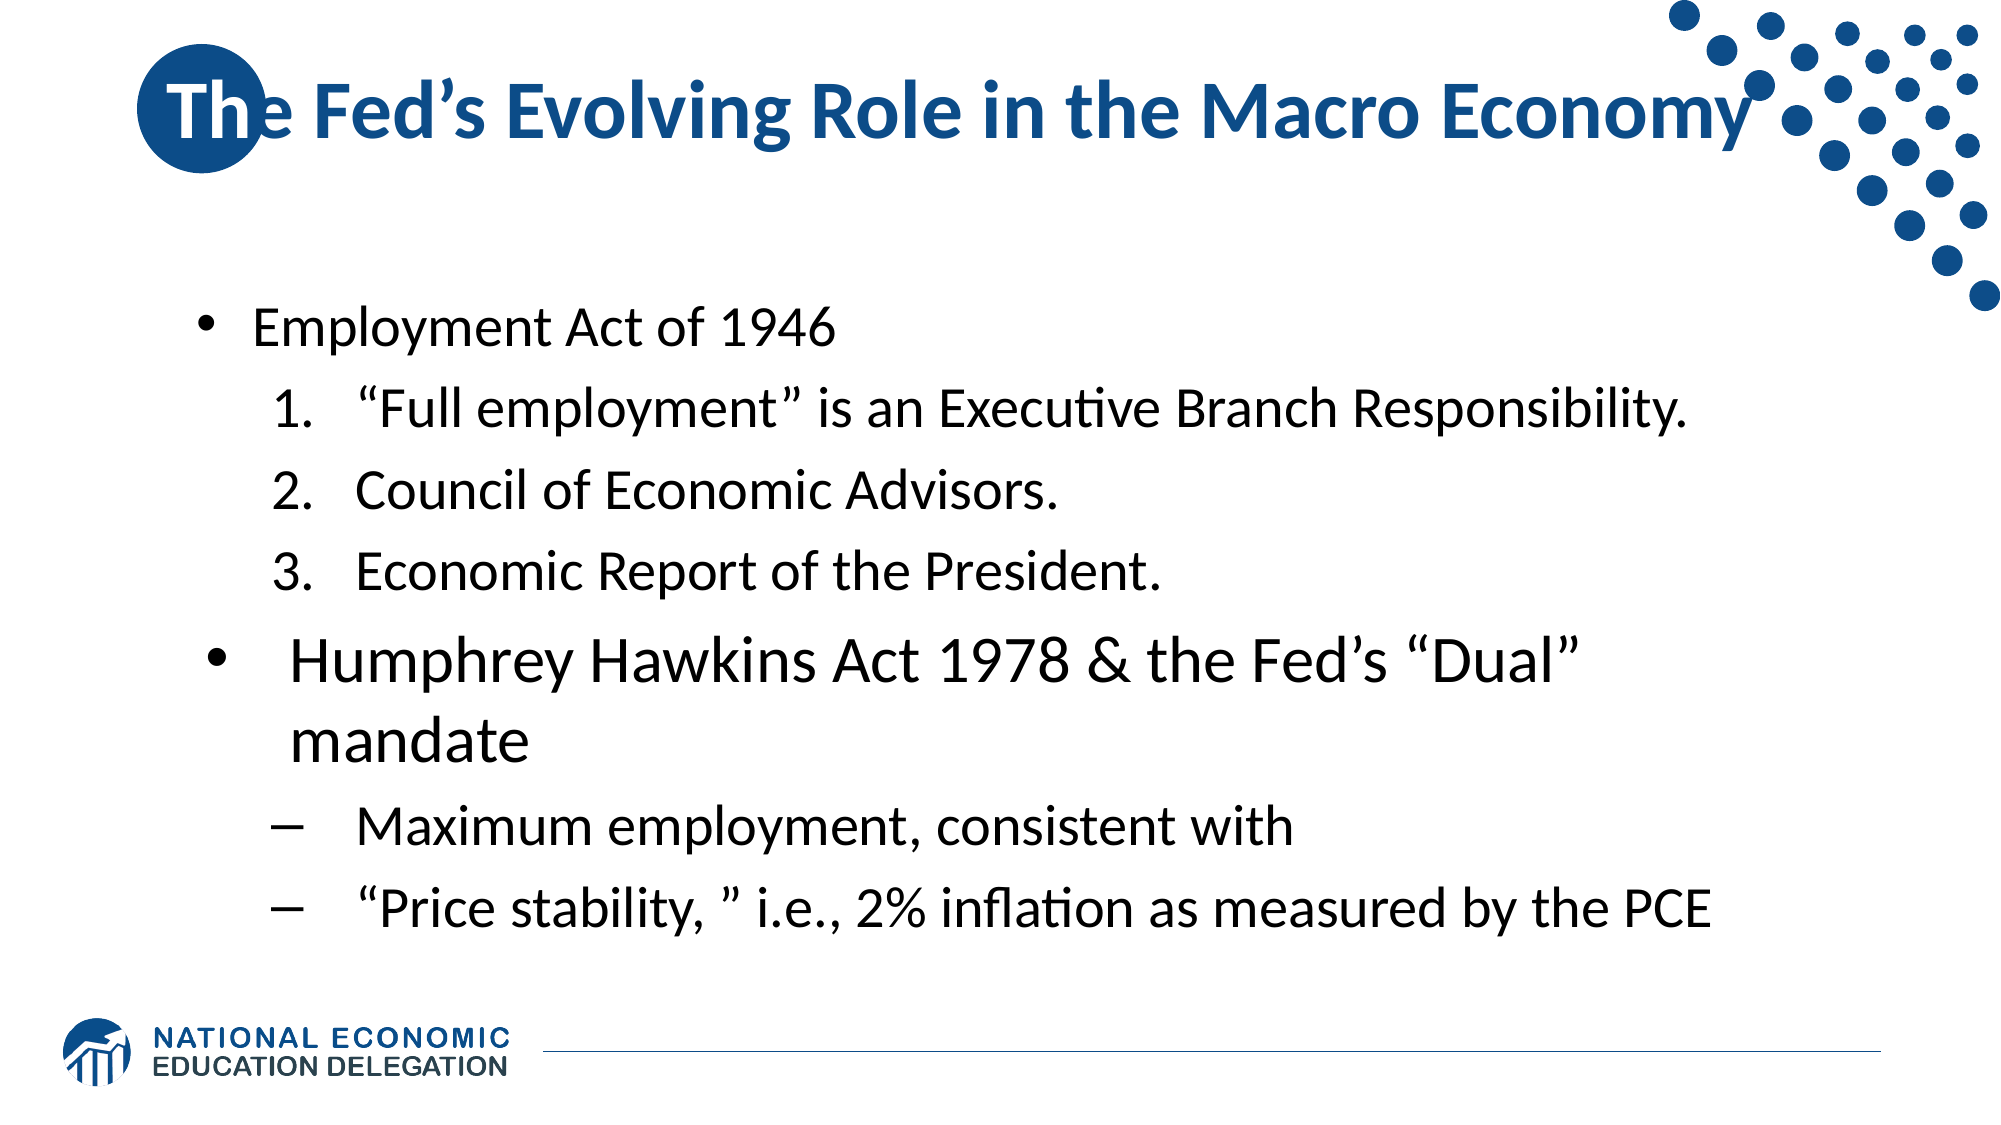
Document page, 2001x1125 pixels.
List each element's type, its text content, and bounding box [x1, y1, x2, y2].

title The Fed’s Evolving Role in the Macro Economy [151, 2, 1877, 221]
picture [55, 1013, 520, 1091]
text_box Employment Act of 1946 “Full employment” is an Executive Branch Responsibility. Council of Economic Advisors. Economic Report of the President. Humphrey Hawkins Act 1978 & the Fed’s “Dual” mandate Maximum employment, consistent with “Price stability, ” i.e., 2% inflation as measured by the PCE [181, 280, 1819, 1056]
